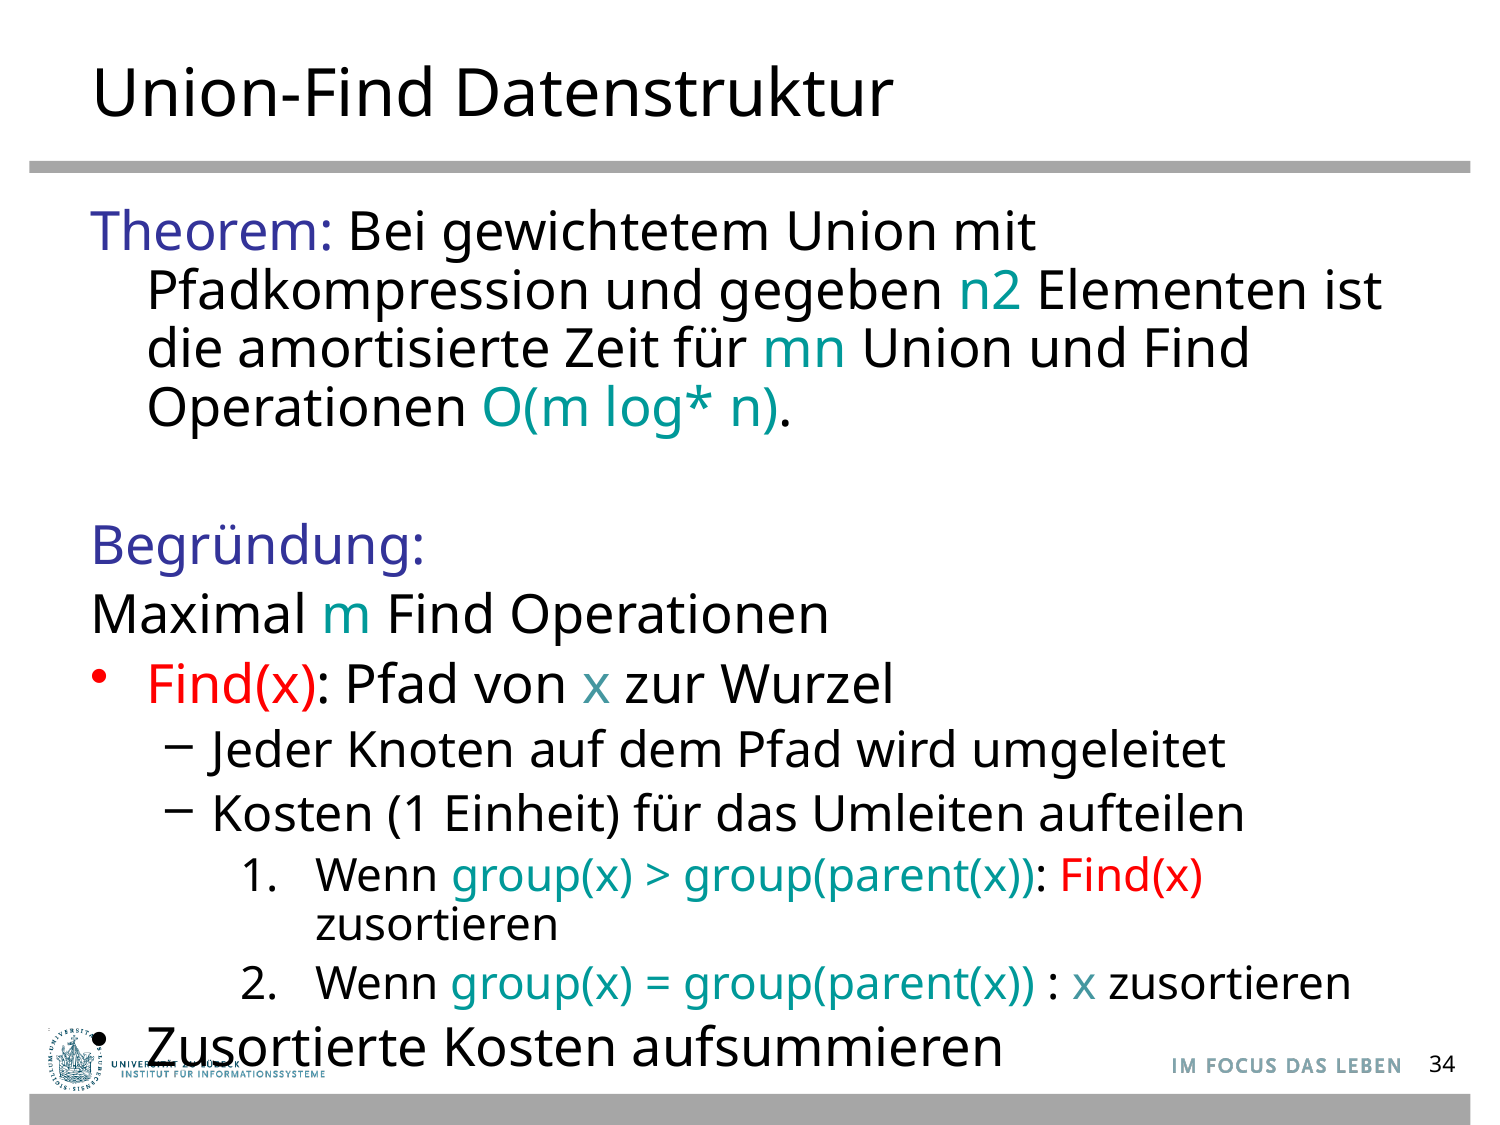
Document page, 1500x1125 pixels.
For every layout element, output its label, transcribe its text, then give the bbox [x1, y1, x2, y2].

picture [1173, 1058, 1305, 1073]
title Union-Find Datenstruktur [76, 42, 1427, 126]
slide_number 34 [1305, 1050, 1471, 1083]
